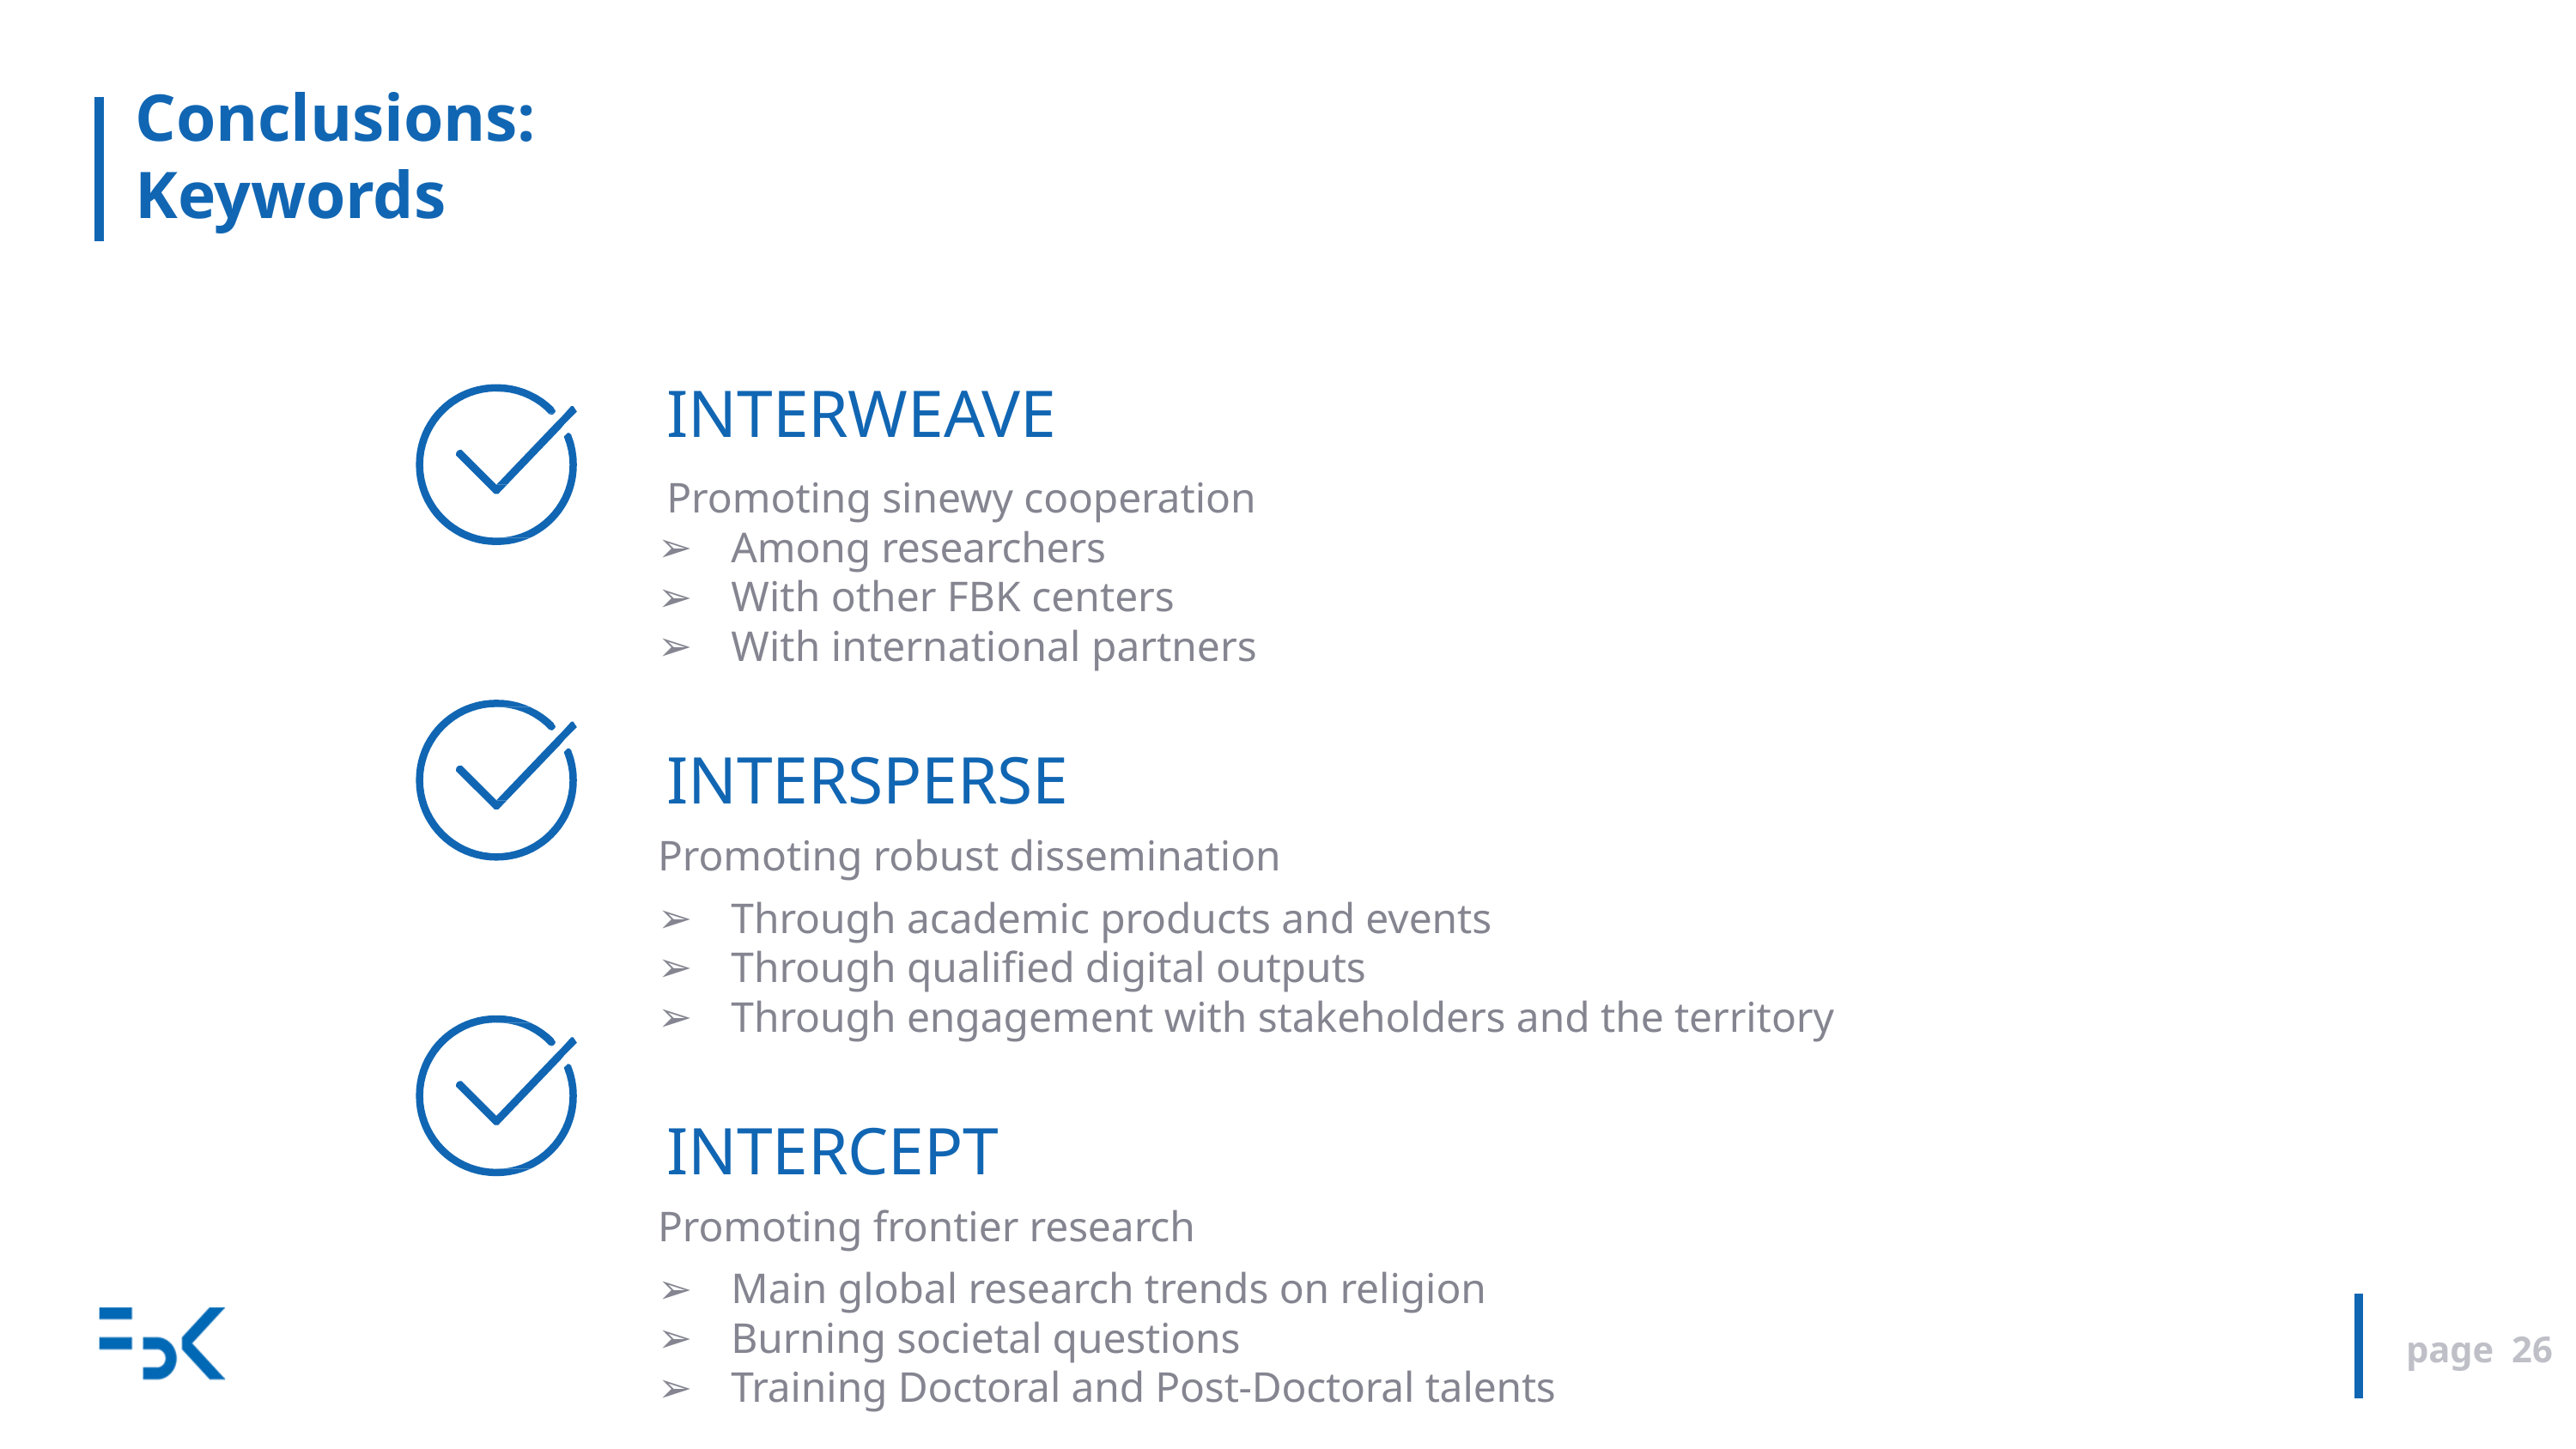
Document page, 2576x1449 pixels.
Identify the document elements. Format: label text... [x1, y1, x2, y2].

text_box [416, 1015, 577, 1177]
text_box page 26 [2403, 1325, 2564, 1370]
text_box INTERWEAVE Promoting sinewy cooperation Among researchers With other FBK centers With international partners INTERSPERSE Promoting robust dissemination Through academic products and events Through qualified digital outputs Through engagement with stakeholders and the territory INTERCEPT Promoting frontier research Main global research trends on religion Burning societal questions Training Doctoral and Post-Doctoral talents [656, 350, 1951, 1411]
picture [99, 1307, 226, 1381]
title Conclusions: Keywords [133, 75, 816, 319]
text_box [416, 384, 577, 545]
text_box [416, 700, 577, 861]
